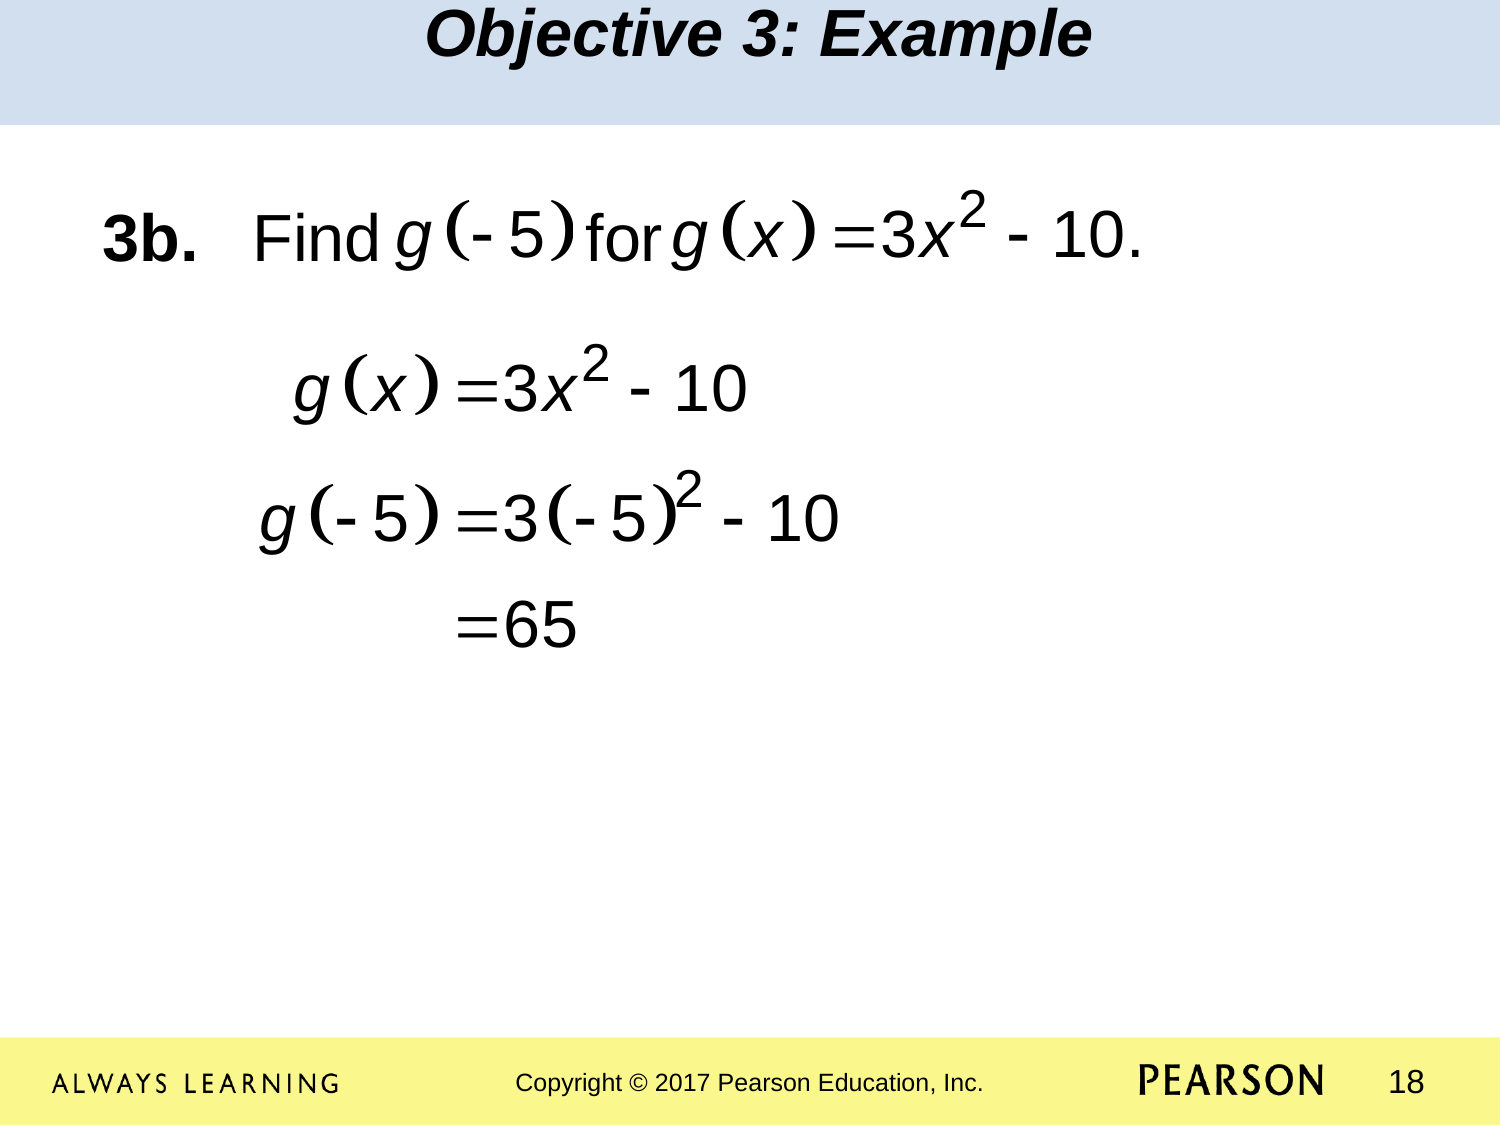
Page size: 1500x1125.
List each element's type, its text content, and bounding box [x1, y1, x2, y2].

picture [1137, 1062, 1325, 1097]
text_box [668, 180, 1145, 285]
picture [51, 1072, 338, 1094]
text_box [393, 196, 573, 285]
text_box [256, 333, 845, 656]
list 3b. Find for [87, 187, 1440, 1000]
